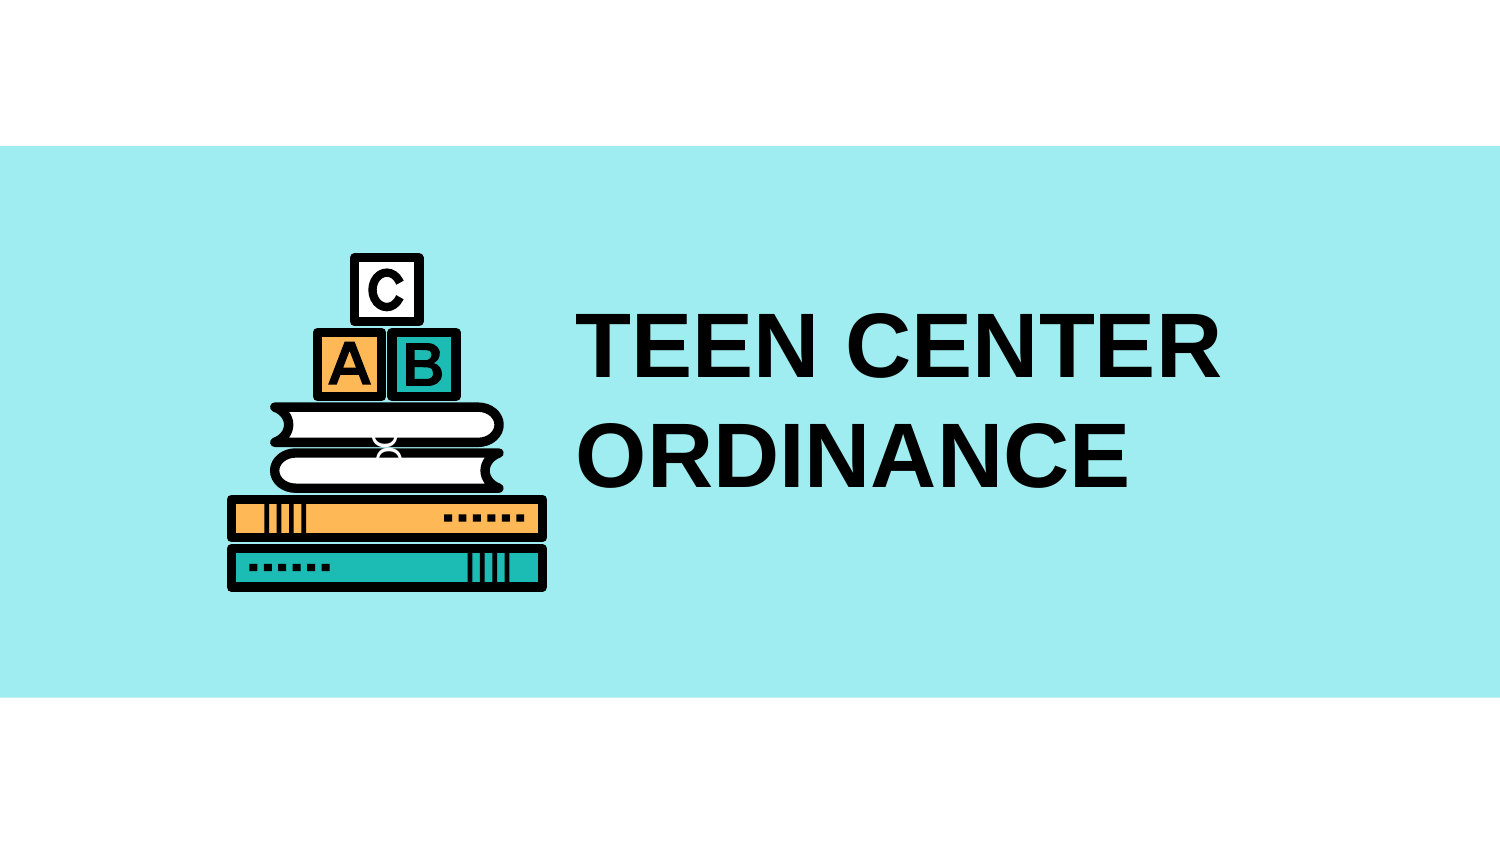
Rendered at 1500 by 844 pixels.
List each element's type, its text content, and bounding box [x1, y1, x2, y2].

title TEEN CENTER ORDINANCE [561, 351, 1459, 440]
